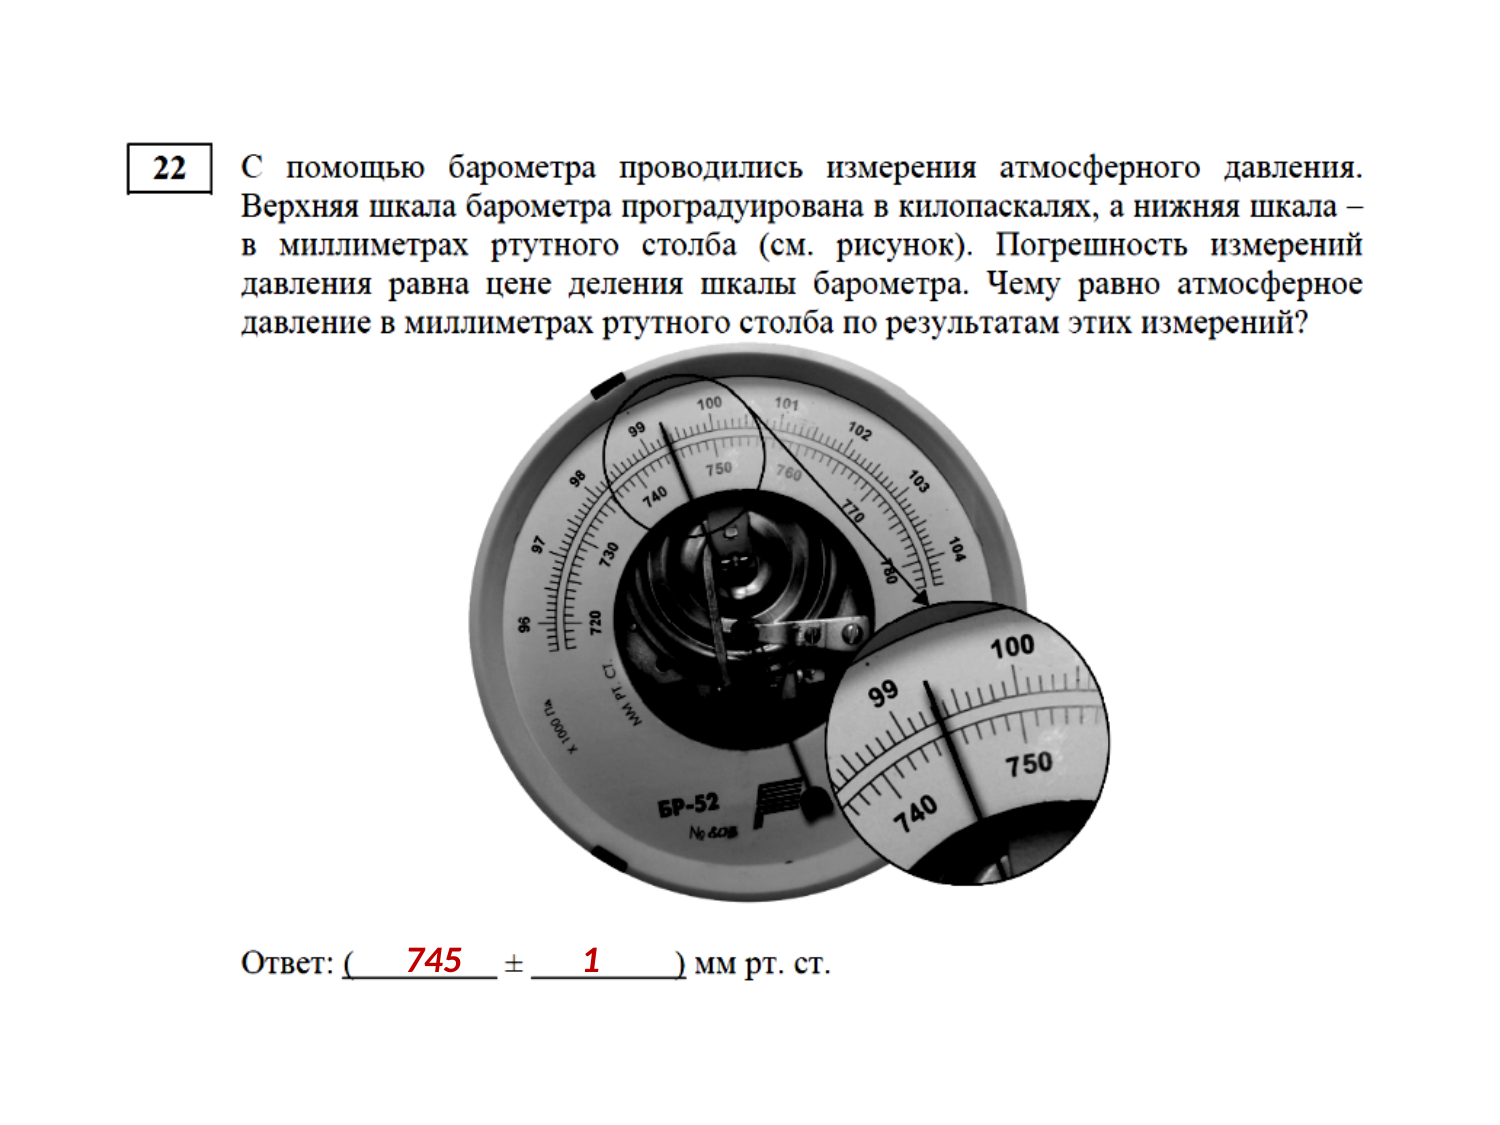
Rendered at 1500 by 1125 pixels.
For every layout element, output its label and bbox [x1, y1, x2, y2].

picture [124, 140, 1376, 985]
